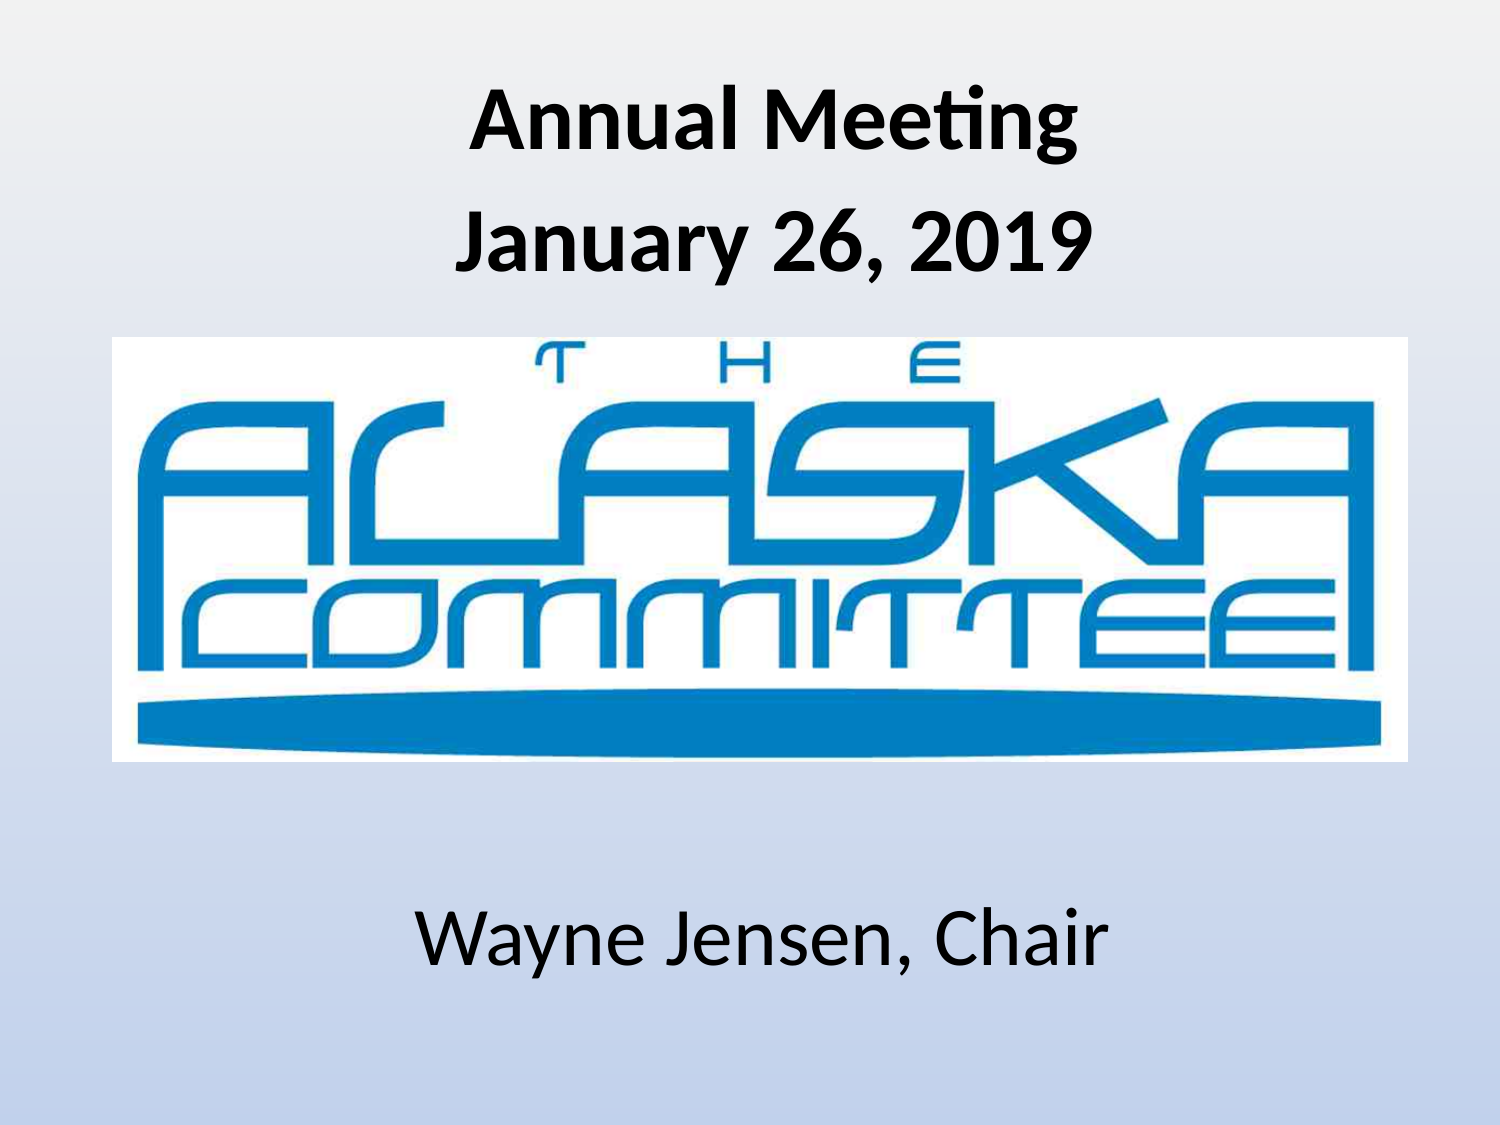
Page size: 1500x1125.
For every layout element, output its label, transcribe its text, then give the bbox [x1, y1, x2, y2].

text_box Annual Meeting January 26, 2019 [249, 50, 1300, 313]
picture [112, 337, 1409, 763]
subtitle Wayne Jensen, Chair [237, 875, 1288, 1013]
